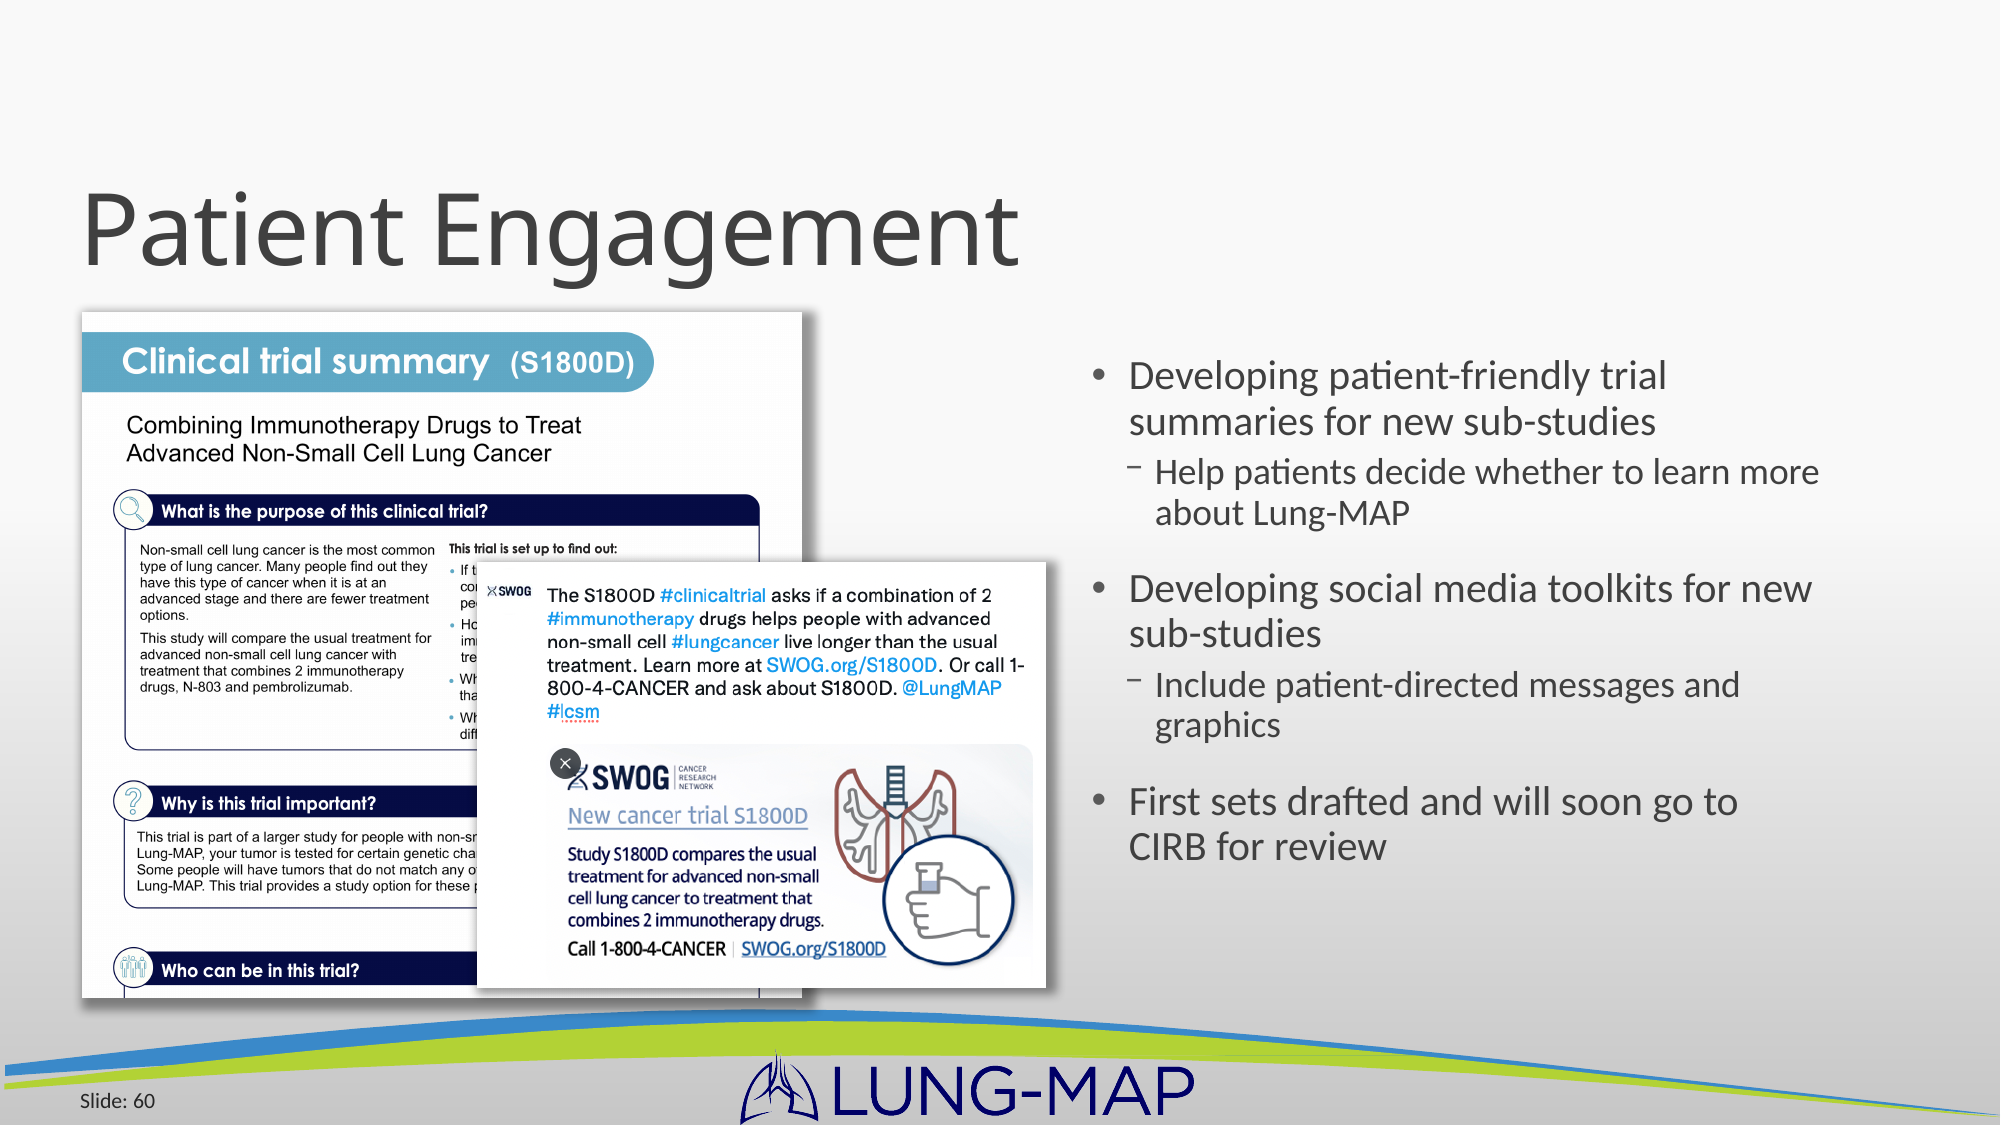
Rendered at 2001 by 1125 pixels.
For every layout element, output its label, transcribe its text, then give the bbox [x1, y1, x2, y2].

title Patient Engagement [64, 55, 1816, 294]
list Developing patient-friendly trial summaries for new sub-studies Help patients decide whether to learn more about Lung-MAP Developing social media toolkits for new sub-studies Include patient-directed messages and graphics First sets drafted and will soon go to CIRB for review [1091, 346, 1827, 1007]
picture [81, 311, 1386, 1125]
slide_number Slide: 60 [0, 1069, 171, 1125]
